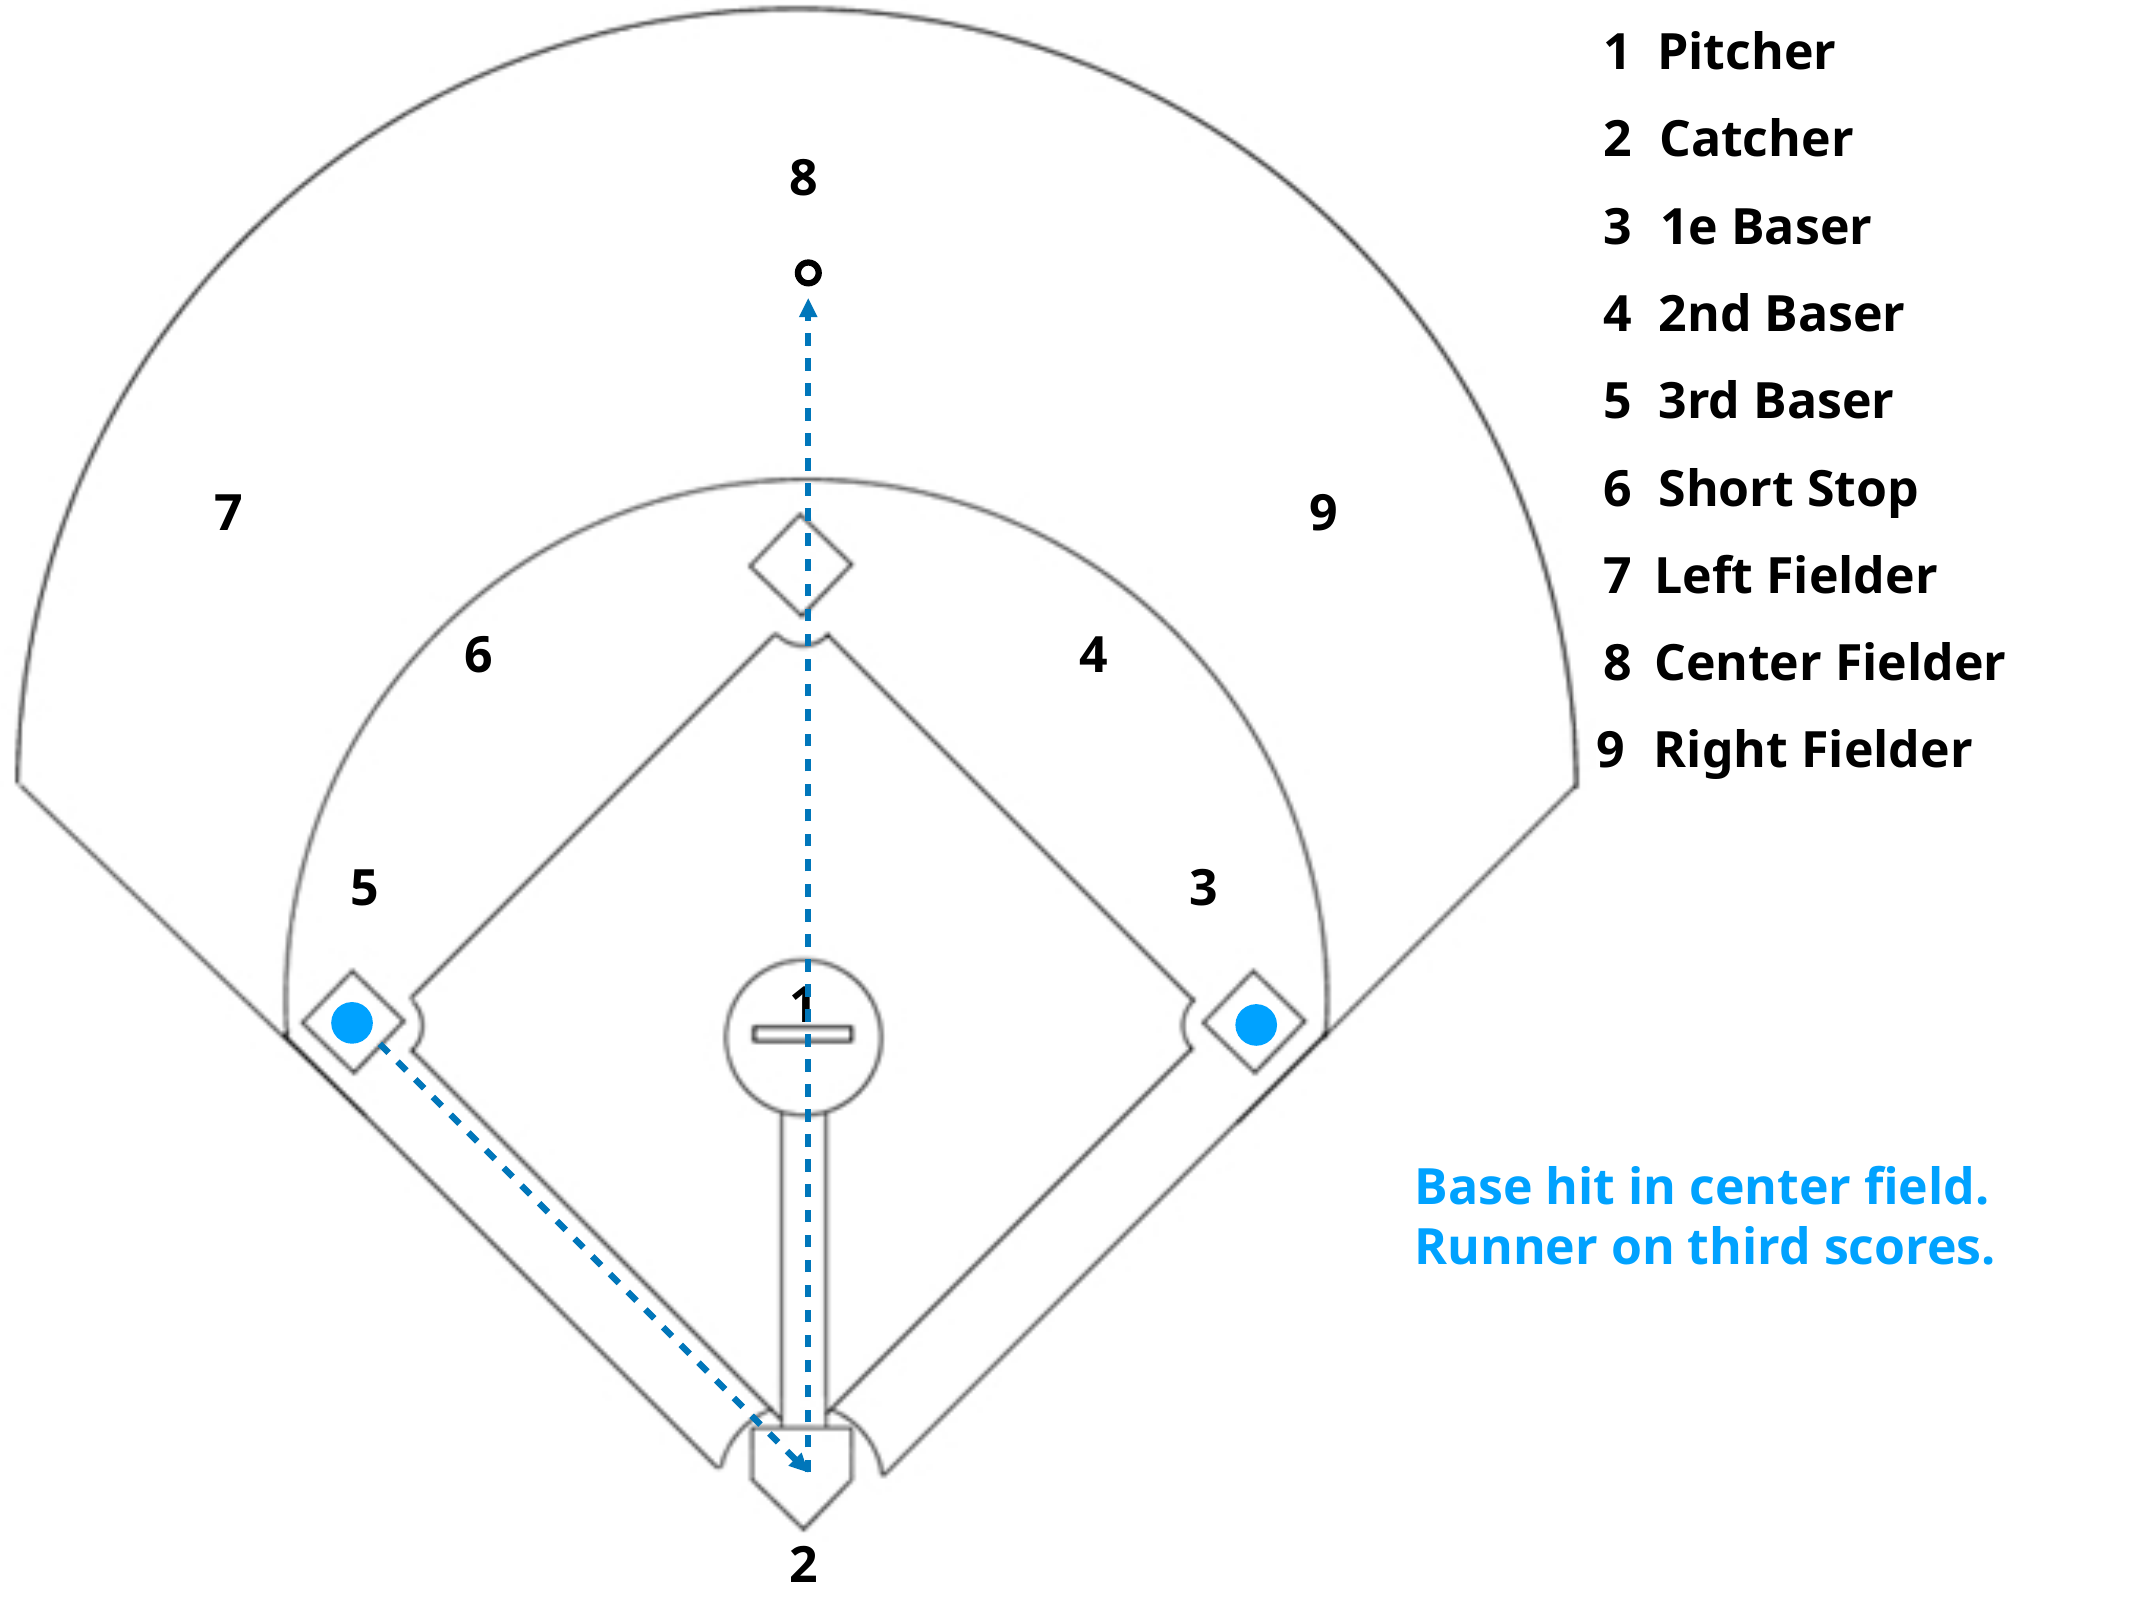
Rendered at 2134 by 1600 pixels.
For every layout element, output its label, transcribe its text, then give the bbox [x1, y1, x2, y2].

text_box 2 [781, 1567, 827, 1600]
text_box Pitcher [1725, 11, 1845, 88]
text_box 3rd Baser [1725, 360, 1903, 437]
text_box Right Fielder [1725, 709, 1982, 787]
text_box Base hit in center field. Runner on third scores. [1725, 1146, 2005, 1283]
picture [0, 0, 1725, 1567]
text_box Center Fielder [1725, 622, 2016, 699]
text_box Short Stop [1725, 447, 1928, 525]
text_box 2nd Baser [1725, 273, 1914, 350]
text_box Left Fielder [1725, 535, 1947, 612]
text_box 1e Baser [1725, 185, 1881, 263]
text_box Catcher [1725, 98, 1863, 176]
